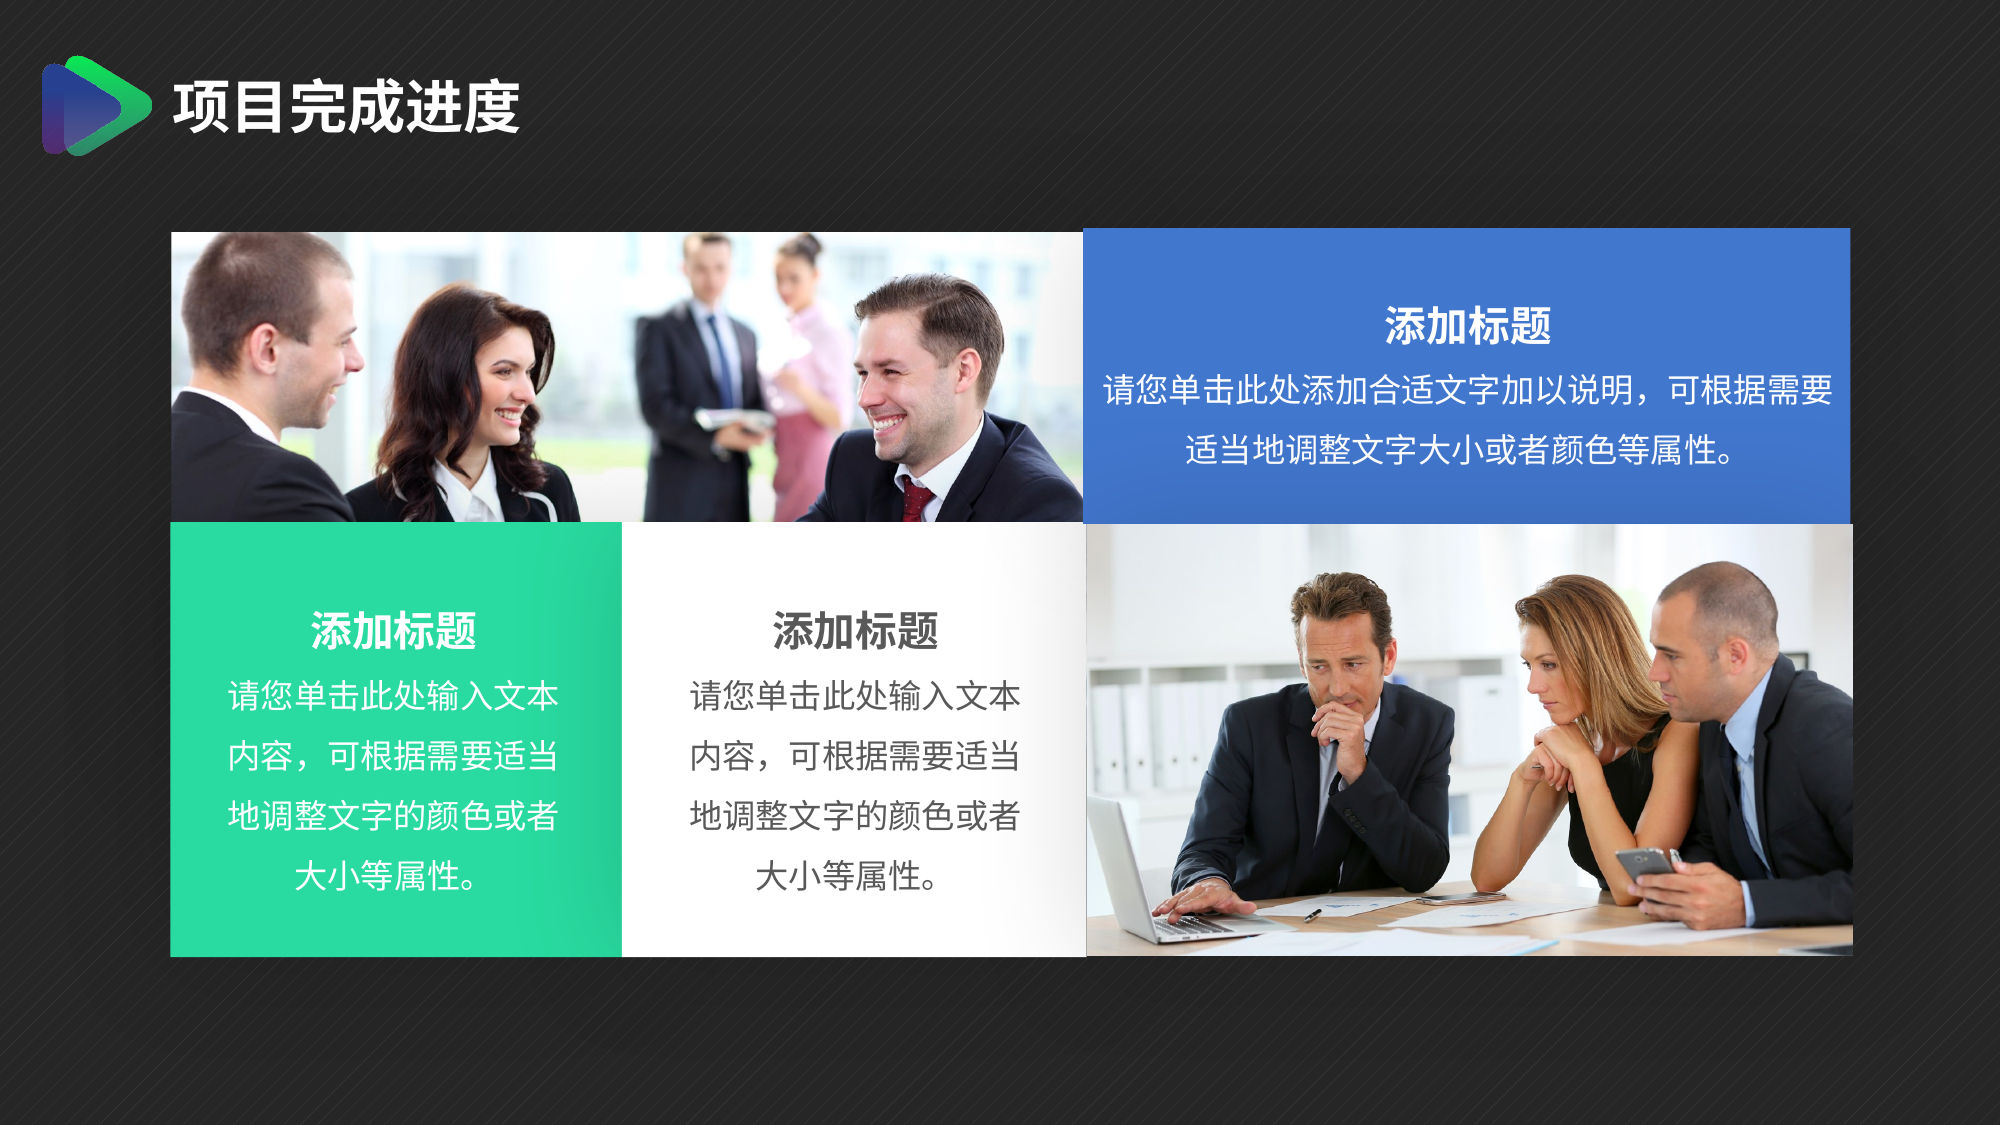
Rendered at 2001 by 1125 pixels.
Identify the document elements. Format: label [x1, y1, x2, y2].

text_box [1083, 228, 1851, 524]
picture [171, 232, 1083, 522]
picture [1086, 524, 1853, 956]
text_box [170, 522, 621, 958]
text_box [621, 522, 1087, 958]
text_box [42, 55, 590, 156]
